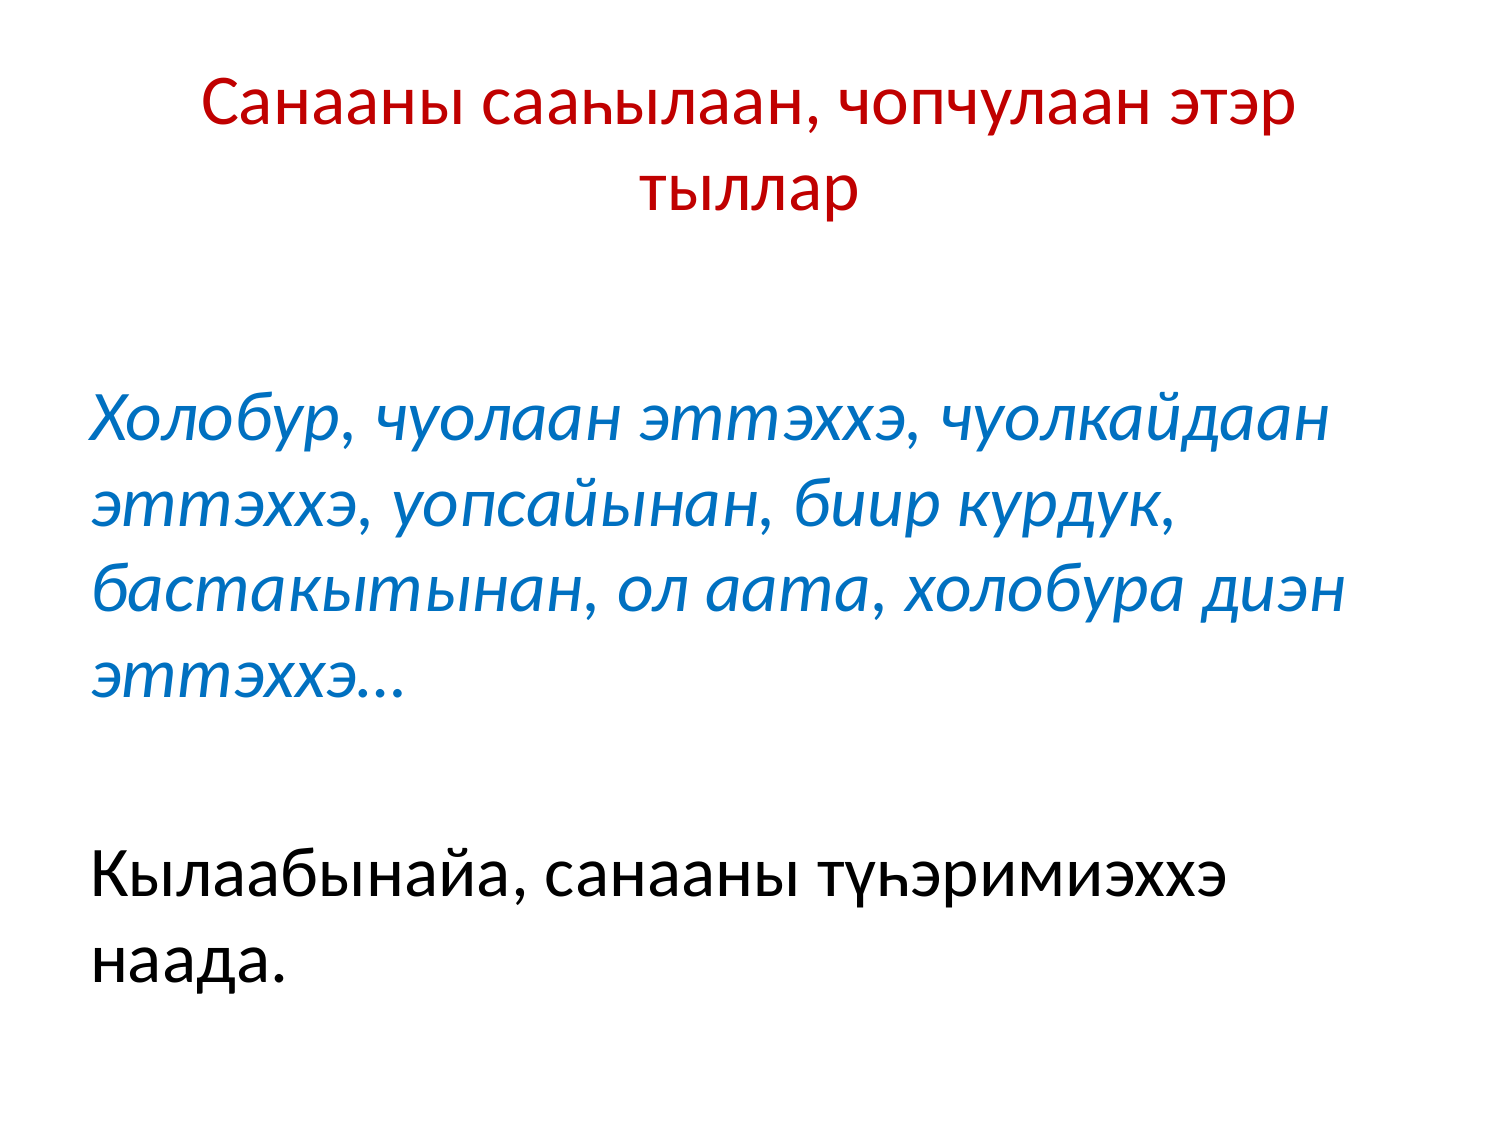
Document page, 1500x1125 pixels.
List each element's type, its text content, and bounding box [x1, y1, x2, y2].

list Холобур, чуолаан эттэххэ, чуолкайдаан эттэххэ, уопсайынан, биир курдук, бастакытынан, ол аата, холобура диэн эттэххэ… Кылаабынайа, санааны түһэримиэххэ наада. [75, 262, 1425, 1005]
title Санааны сааһылаан, чопчулаан этэр тыллар [75, 45, 1425, 233]
